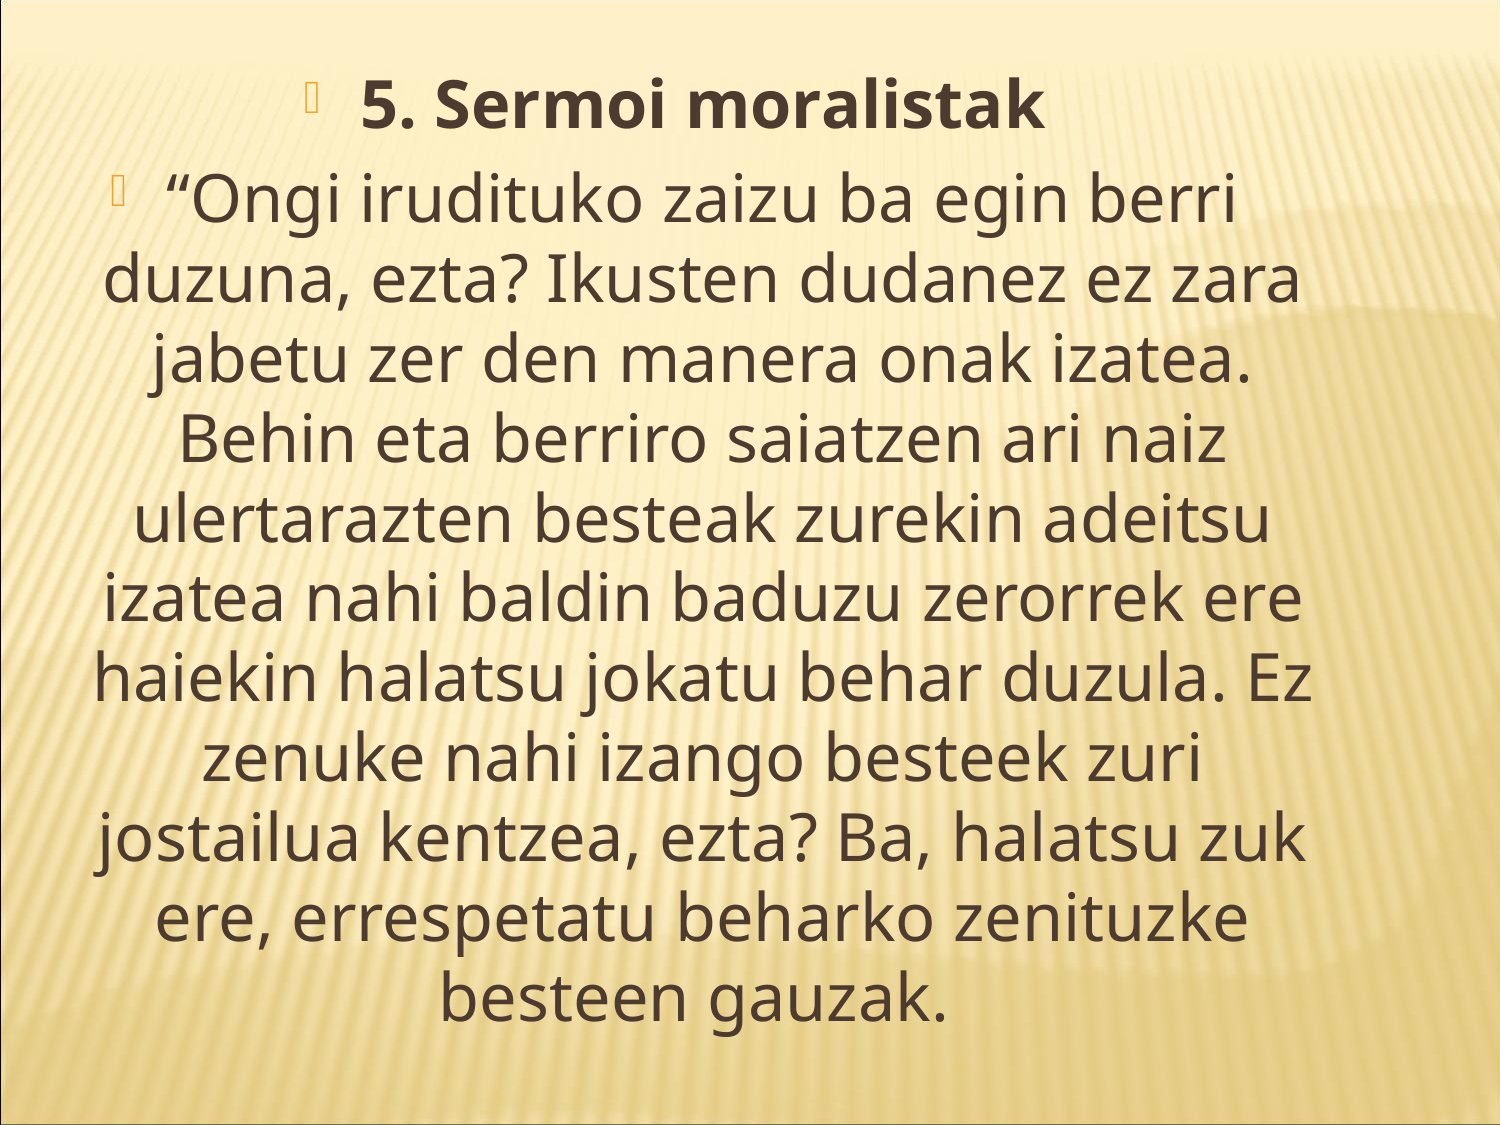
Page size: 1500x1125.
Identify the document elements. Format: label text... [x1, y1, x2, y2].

picture [0, 0, 1500, 1125]
list 5. Sermoi moralistak “Ongi irudituko zaizu ba egin berri duzuna, ezta? Ikusten dudanez ez zara jabetu zer den manera onak izatea. Behin eta berriro saiatzen ari naiz ulertarazten besteak zurekin adeitsu izatea nahi baldin baduzu zerorrek ere haiekin halatsu jokatu behar duzula. Ez zenuke nahi izango besteek zuri jostailua kentzea, ezta? Ba, halatsu zuk ere, errespetatu beharko zenituzke besteen gauzak. [0, 54, 1351, 1006]
